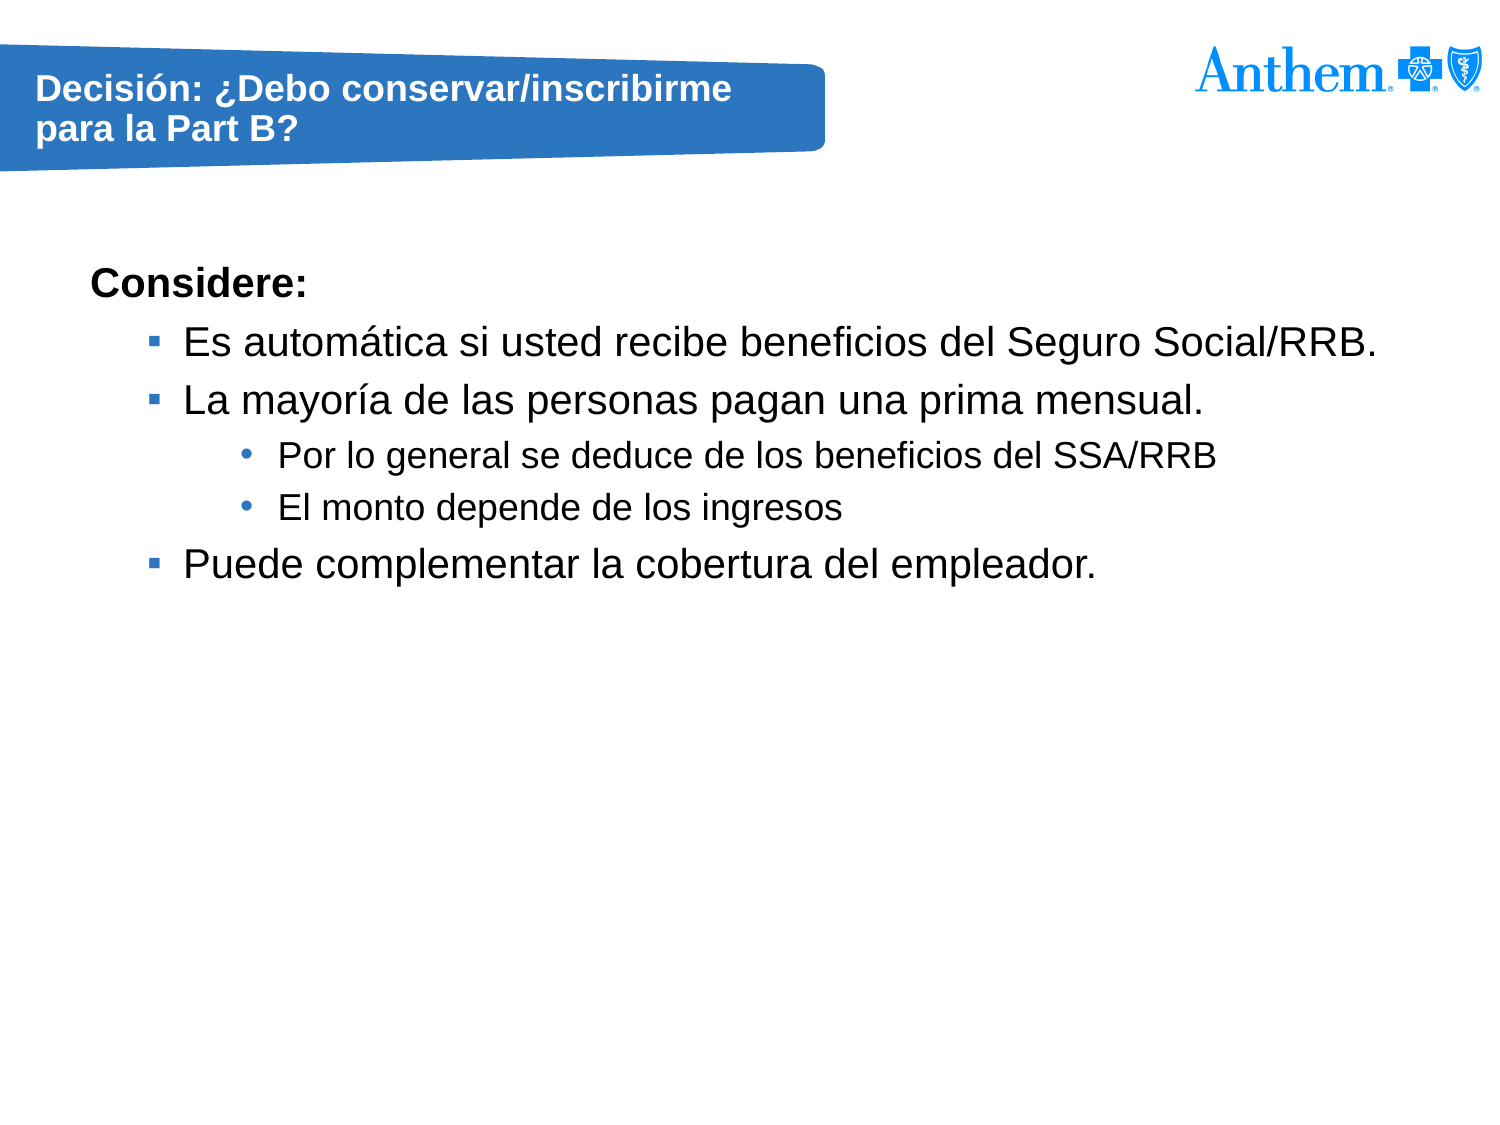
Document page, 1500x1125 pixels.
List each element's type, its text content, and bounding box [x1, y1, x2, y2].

title Decisión: ¿Debo conservar/inscribirme para la Part B? [20, 46, 825, 172]
picture [1195, 46, 1482, 92]
list Considere: Es automática si usted recibe beneficios del Seguro Social/RRB. La mayoría de las personas pagan una prima mensual. Por lo general se deduce de los beneficios del SSA/RRB El monto depende de los ingresos Puede complementar la cobertura del empleador. [89, 261, 1443, 1047]
